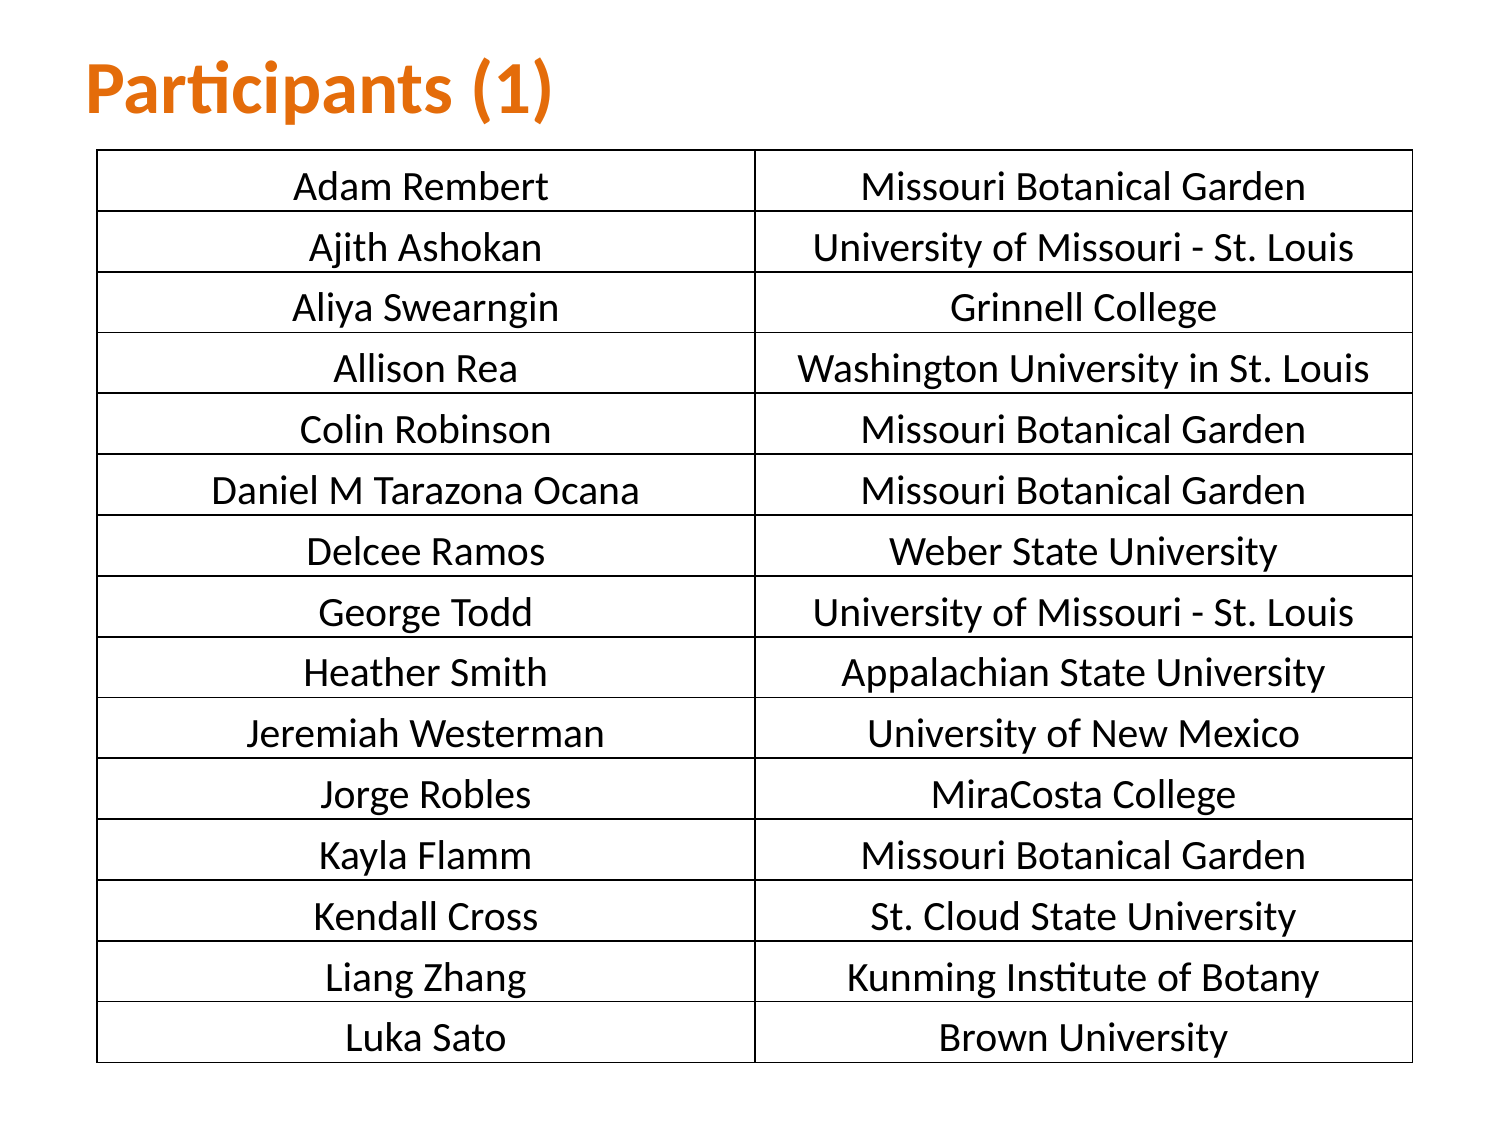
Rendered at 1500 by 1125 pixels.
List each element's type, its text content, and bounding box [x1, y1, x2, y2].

table_cell Ajith Ashokan [98, 212, 754, 271]
table_cell St. Cloud State University [756, 881, 1412, 940]
table_cell Heather Smith [98, 638, 754, 697]
table_cell Delcee Ramos [98, 516, 754, 575]
table_cell Grinnell College [756, 273, 1412, 332]
table_cell University of Missouri - St. Louis [756, 212, 1412, 271]
table_header Adam Rembert [98, 151, 754, 210]
table_cell Missouri Botanical Garden [756, 394, 1412, 453]
table_cell Weber State University [756, 516, 1412, 575]
table_cell Jeremiah Westerman [98, 698, 754, 757]
table_cell Allison Rea [98, 333, 754, 392]
text_box Participants (1) [70, 31, 571, 137]
table_cell Kendall Cross [98, 881, 754, 940]
table_cell University of Missouri - St. Louis [756, 577, 1412, 636]
table_cell Kayla Flamm [98, 820, 754, 879]
table_cell Kunming Institute of Botany [756, 942, 1412, 1001]
table_cell George Todd [98, 577, 754, 636]
table_cell Luka Sato [98, 1002, 754, 1062]
table_cell University of New Mexico [756, 698, 1412, 757]
table_cell Missouri Botanical Garden [756, 820, 1412, 879]
table_cell Washington University in St. Louis [756, 333, 1412, 392]
table_header Missouri Botanical Garden [756, 151, 1412, 210]
table_cell Daniel M Tarazona Ocana [98, 455, 754, 514]
table_cell Brown University [756, 1002, 1412, 1062]
table_cell Aliya Swearngin [98, 273, 754, 332]
table_cell Colin Robinson [98, 394, 754, 453]
table_cell Missouri Botanical Garden [756, 455, 1412, 514]
table_cell Appalachian State University [756, 638, 1412, 697]
table_cell Jorge Robles [98, 759, 754, 818]
table_cell Liang Zhang [98, 942, 754, 1001]
table_cell MiraCosta College [756, 759, 1412, 818]
